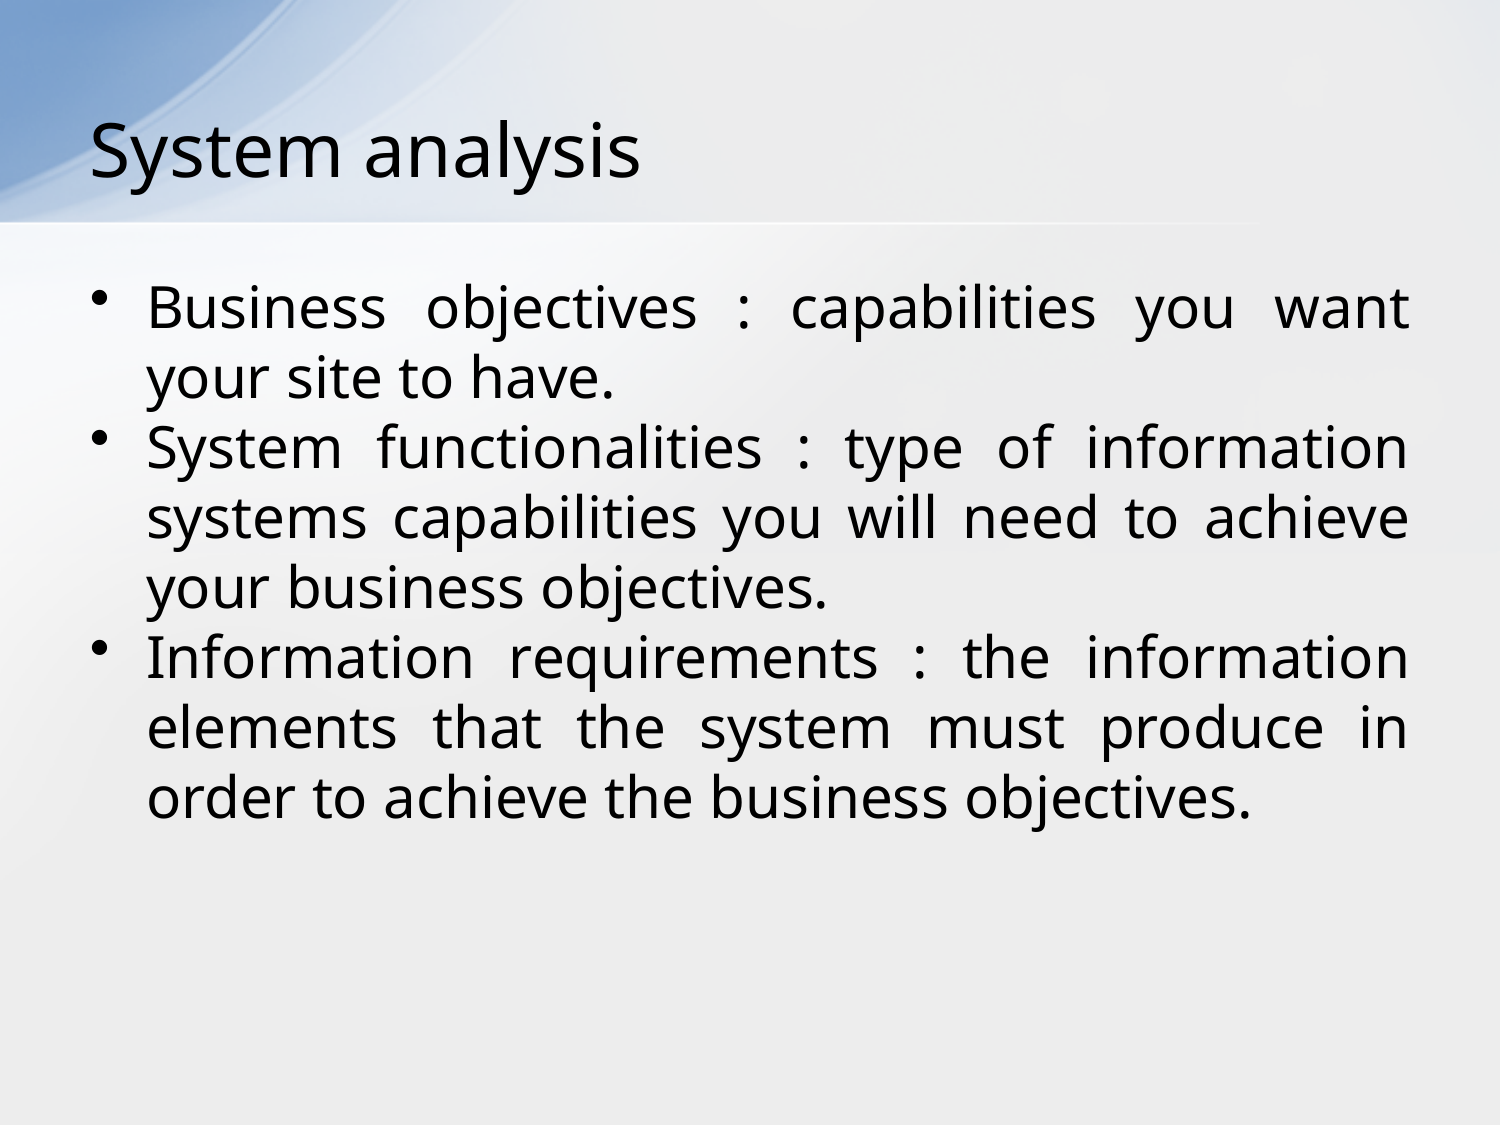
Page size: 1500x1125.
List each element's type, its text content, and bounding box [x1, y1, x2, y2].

title System analysis [75, 58, 1425, 200]
list Business objectives : capabilities you want your site to have. System functionalities : type of information systems capabilities you will need to achieve your business objectives. Information requirements : the information elements that the system must produce in order to achieve the business objectives. [75, 262, 1425, 1005]
picture [0, 0, 1500, 1125]
